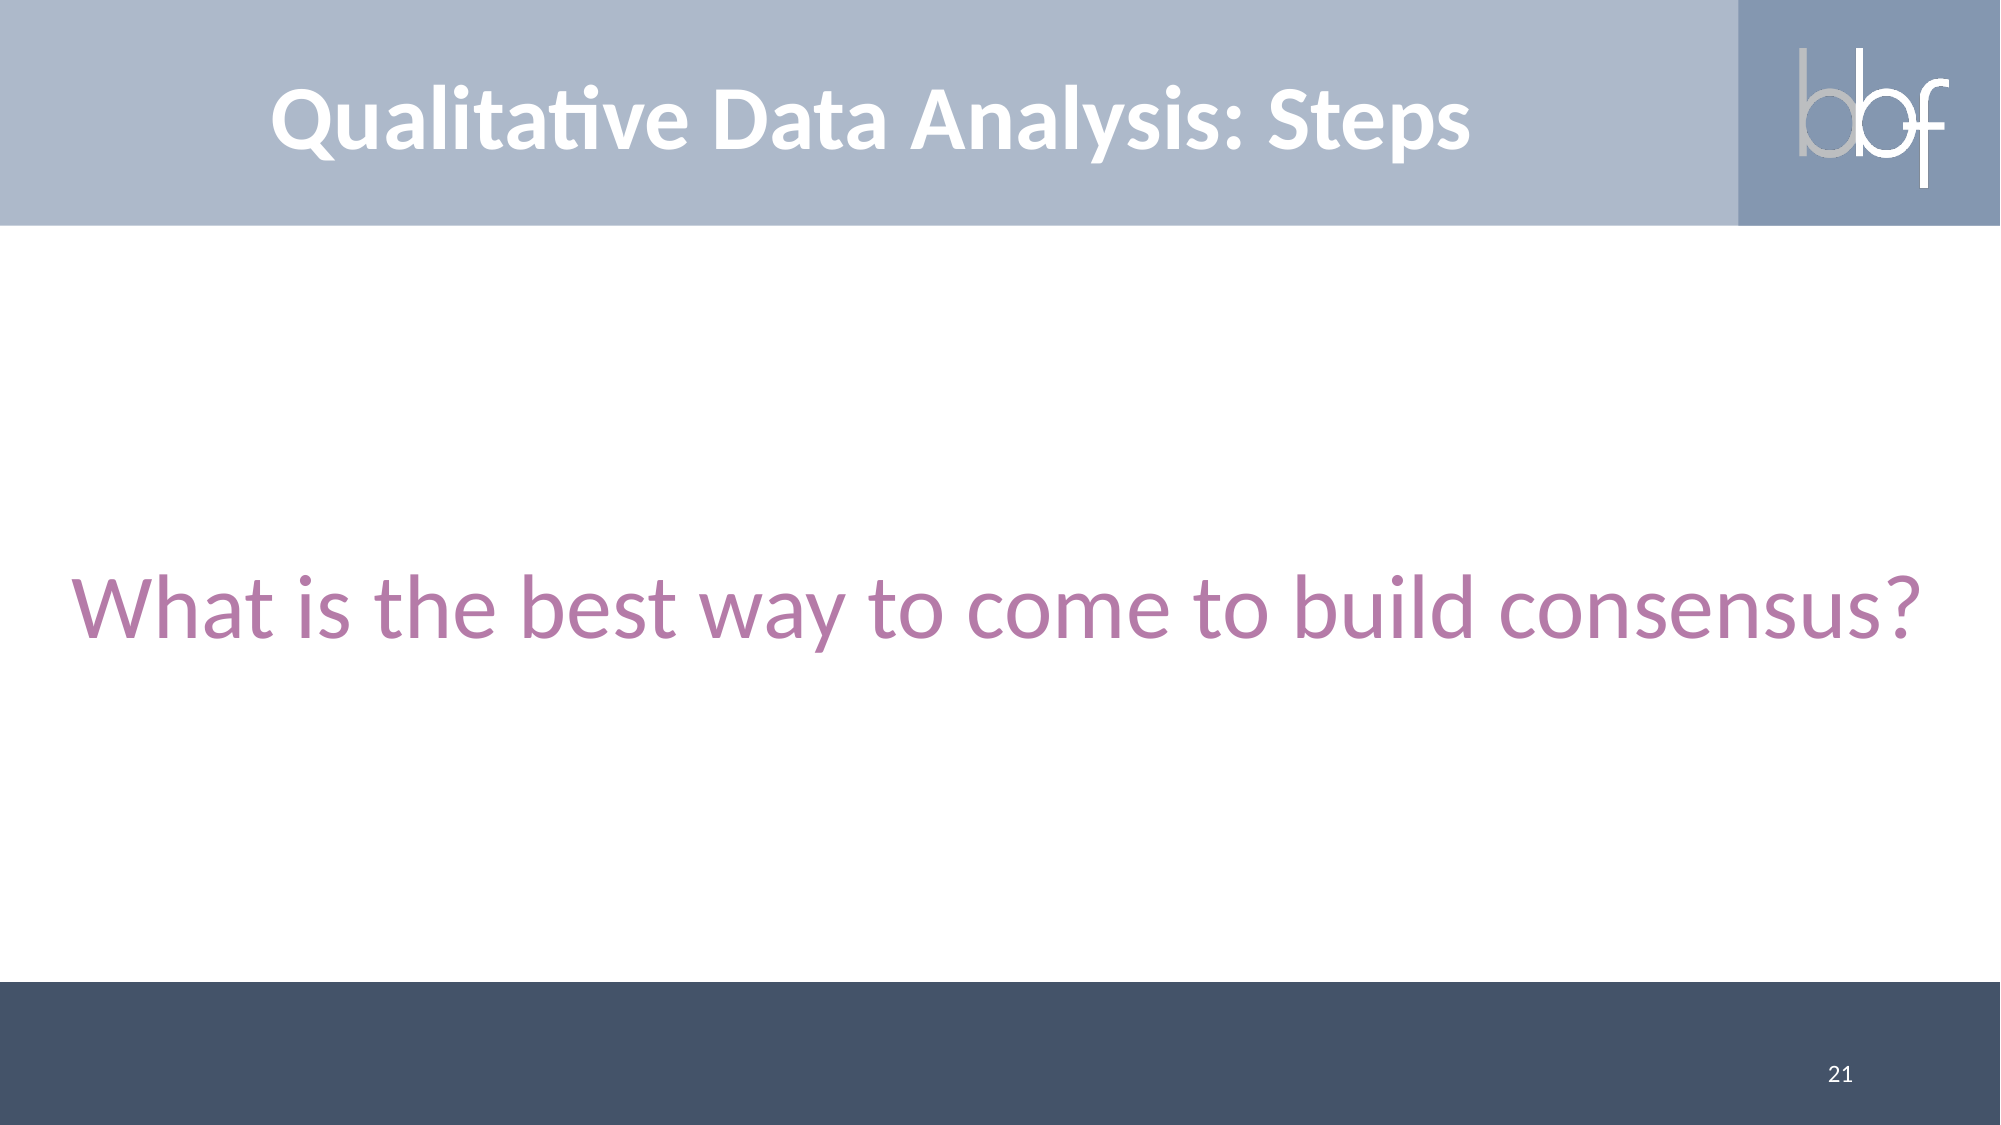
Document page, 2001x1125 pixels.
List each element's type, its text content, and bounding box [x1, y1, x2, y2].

text_box Qualitative Data Analysis: Steps [0, 59, 1745, 180]
slide_number 21 [1713, 1042, 1869, 1103]
text_box What is the best way to come to build consensus? [0, 539, 2000, 664]
